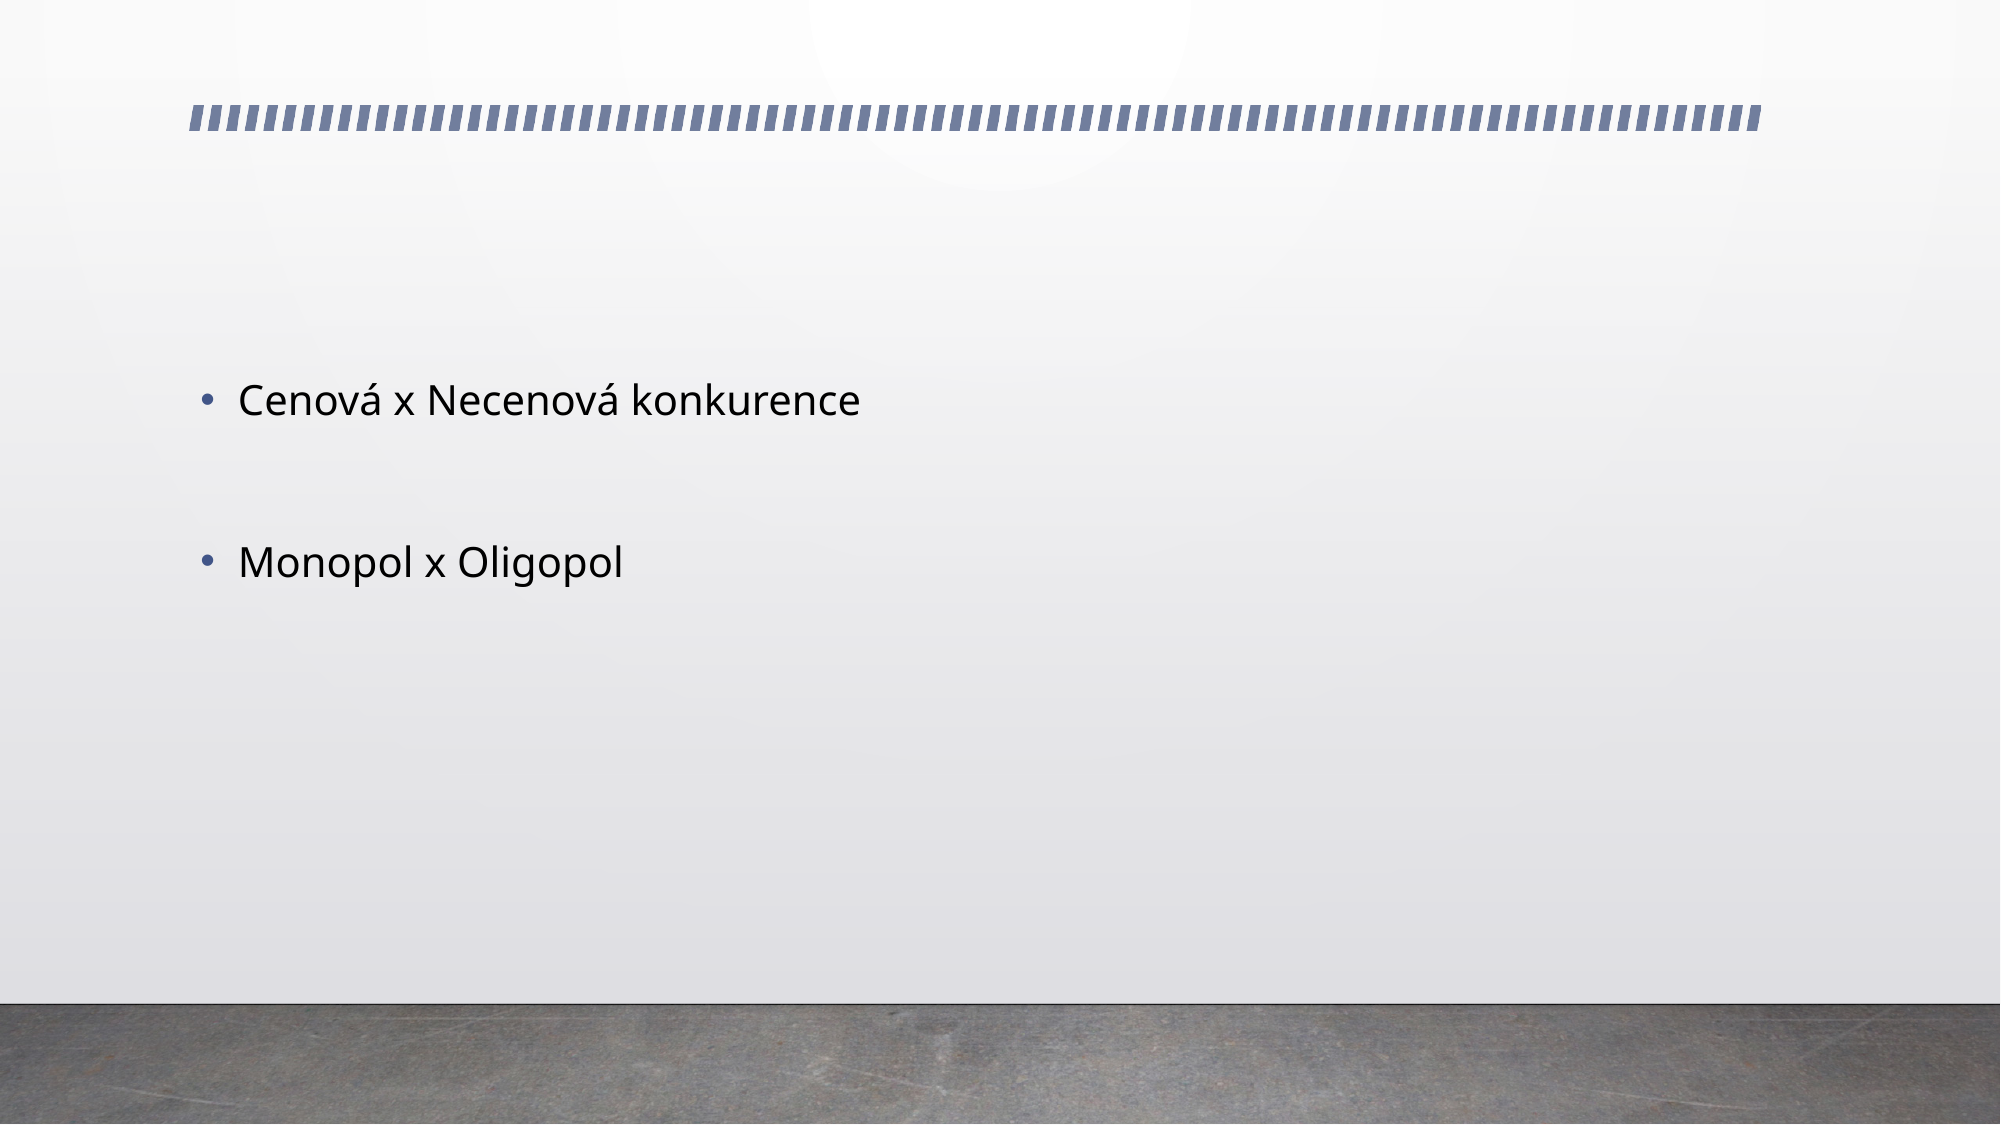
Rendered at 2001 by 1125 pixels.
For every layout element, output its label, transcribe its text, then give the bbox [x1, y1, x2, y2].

picture [0, 1004, 2000, 1124]
list Cenová x Necenová konkurence Monopol x Oligopol [185, 356, 1761, 897]
